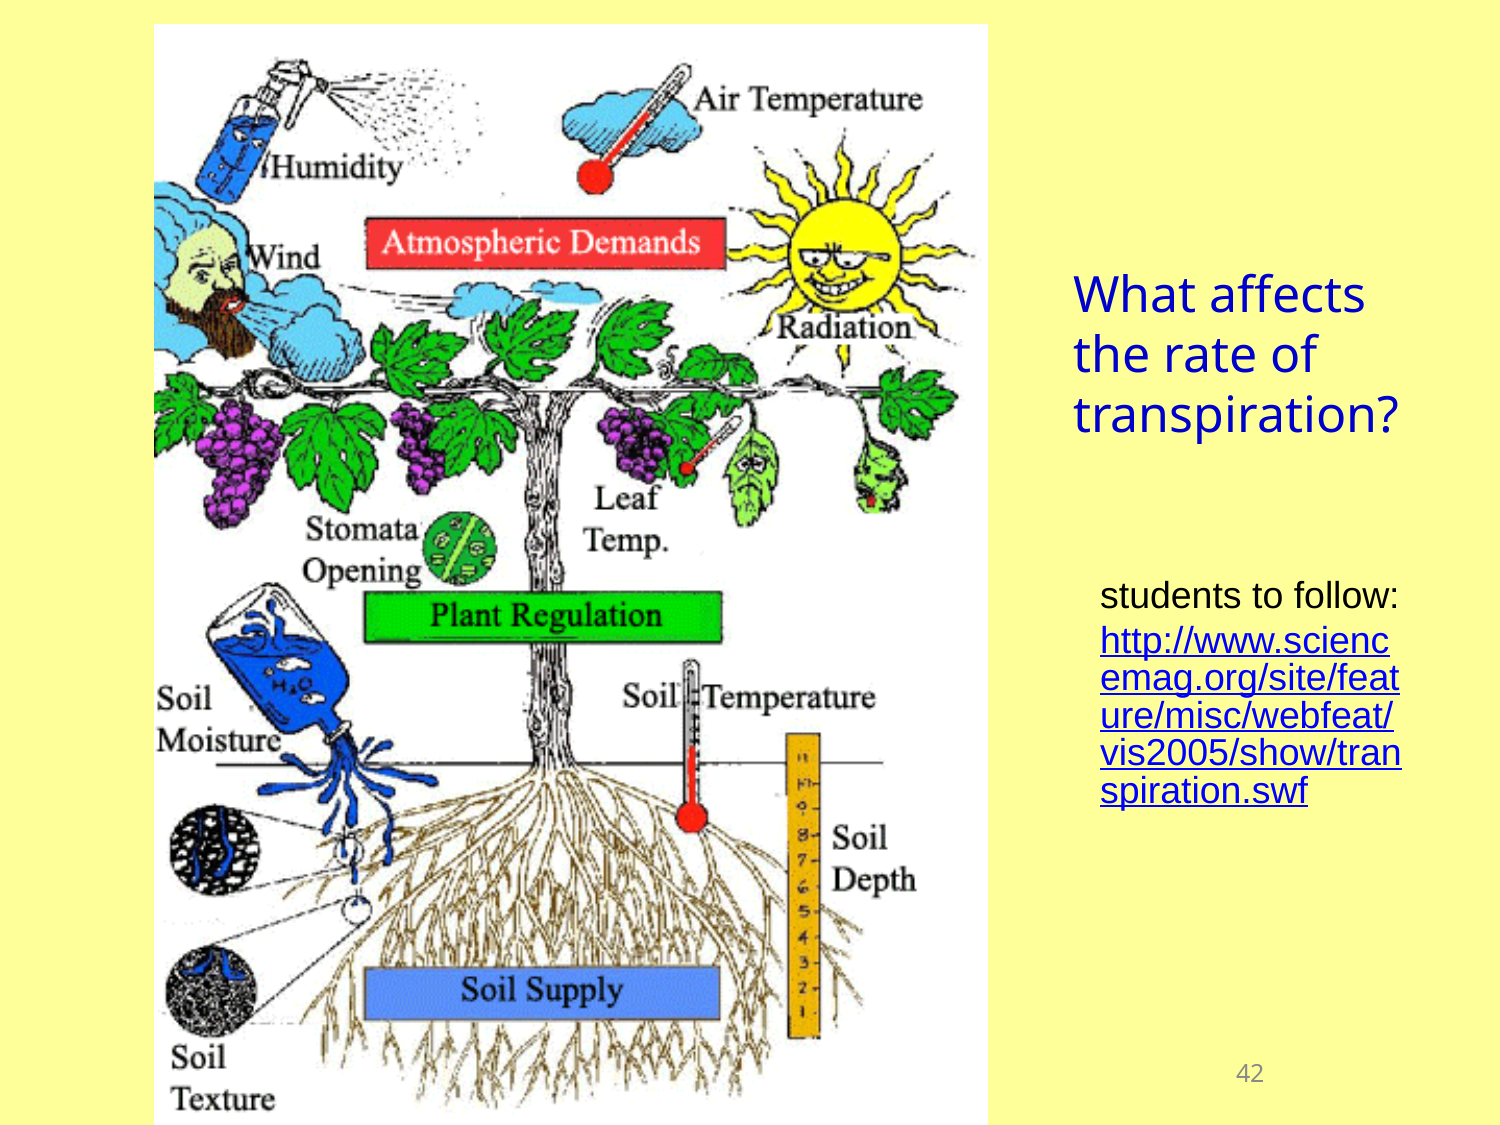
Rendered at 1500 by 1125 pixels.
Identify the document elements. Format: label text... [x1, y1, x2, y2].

picture [153, 24, 988, 1125]
text_box 42 [1229, 1057, 1272, 1088]
text_box students to follow: http://www.sciencemag.org/site/feature/misc/webfeat/vis2005/show/transpiration.swf [1093, 570, 1413, 875]
text_box What affects the rate of transpiration? [1066, 262, 1440, 436]
